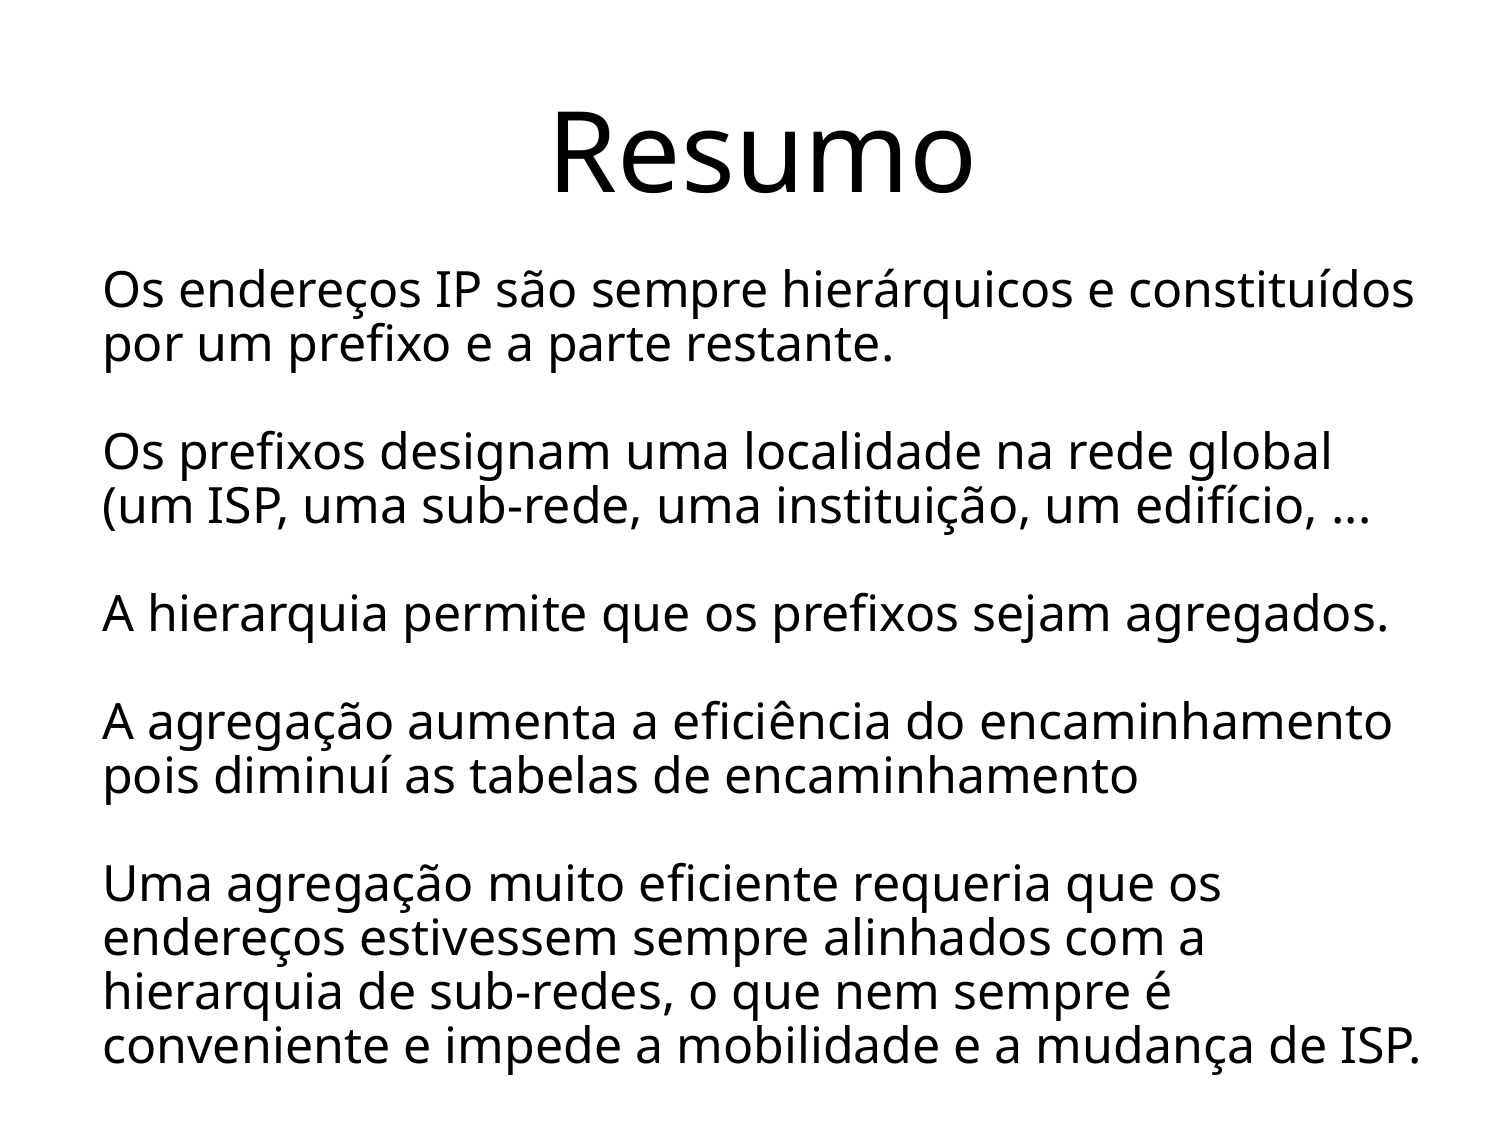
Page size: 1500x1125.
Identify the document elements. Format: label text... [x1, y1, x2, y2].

text_box Os endereços IP são sempre hierárquicos e constituídos por um prefixo e a parte restante. Os prefixos designam uma localidade na rede global (um ISP, uma sub-rede, uma instituição, um edifício, ... A hierarquia permite que os prefixos sejam agregados. A agregação aumenta a eficiência do encaminhamento pois diminuí as tabelas de encaminhamento Uma agregação muito eficiente requeria que os endereços estivessem sempre alinhados com a hierarquia de sub-redes, o que nem sempre é conveniente e impede a mobilidade e a mudança de ISP. [87, 257, 1438, 1082]
title Resumo [87, 67, 1438, 229]
